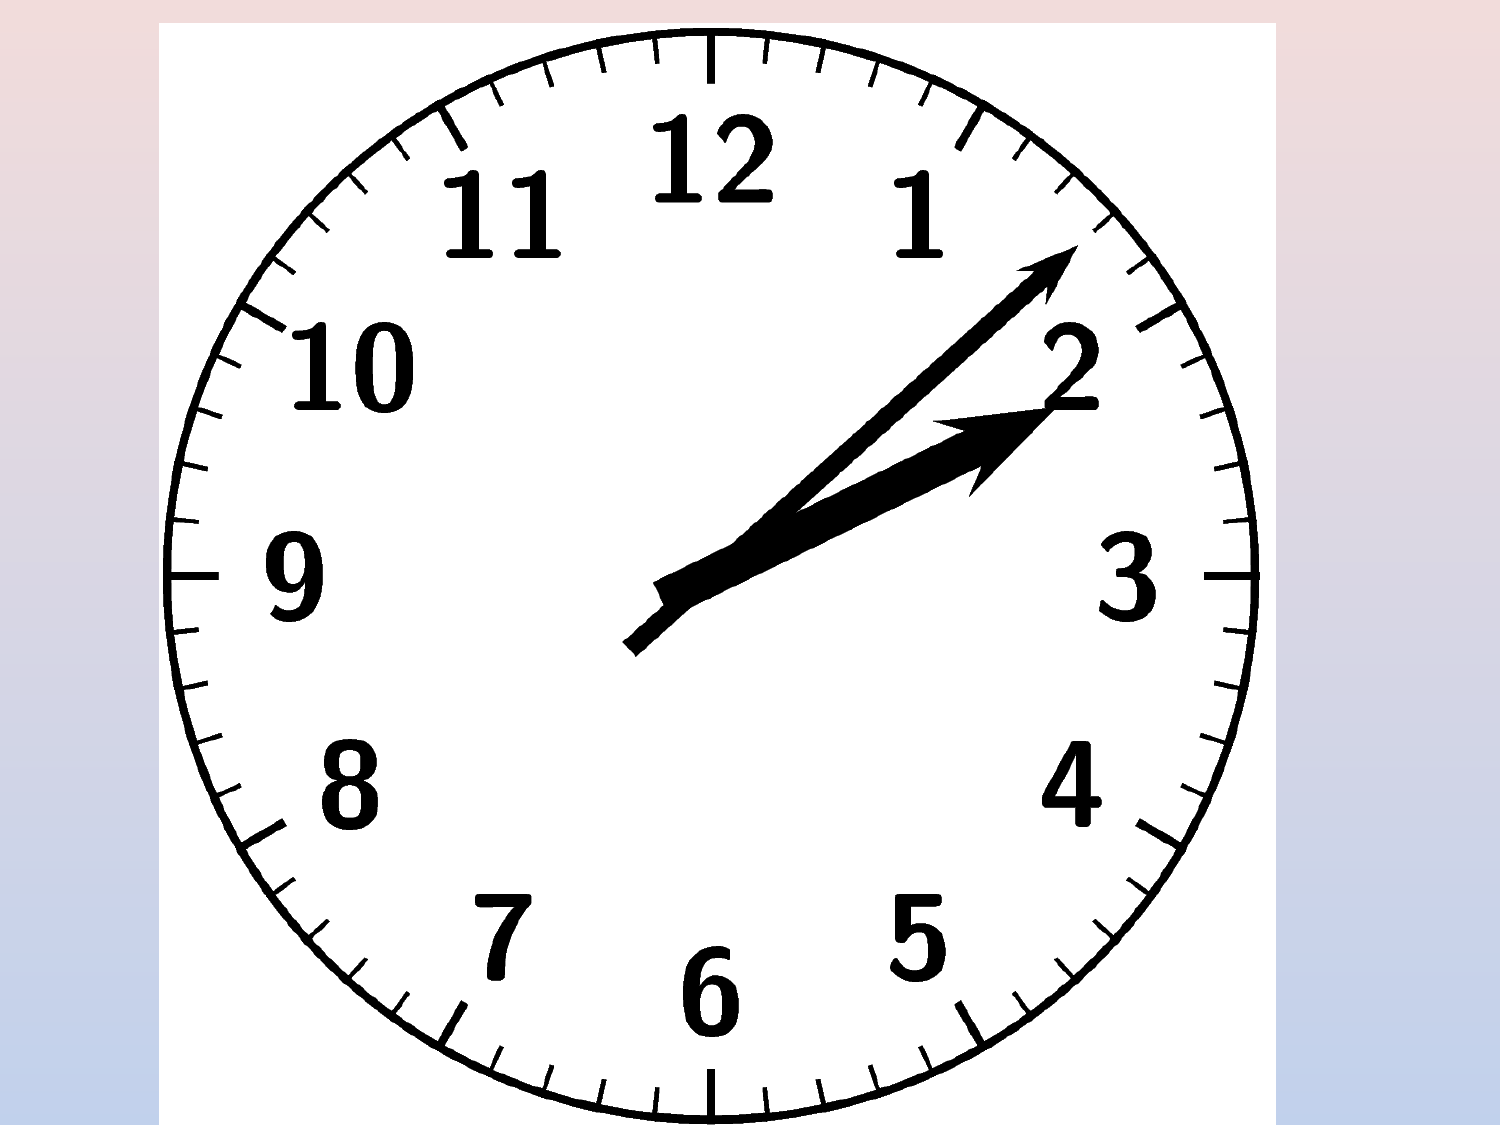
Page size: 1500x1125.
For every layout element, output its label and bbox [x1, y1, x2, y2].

picture [159, 23, 1276, 1125]
